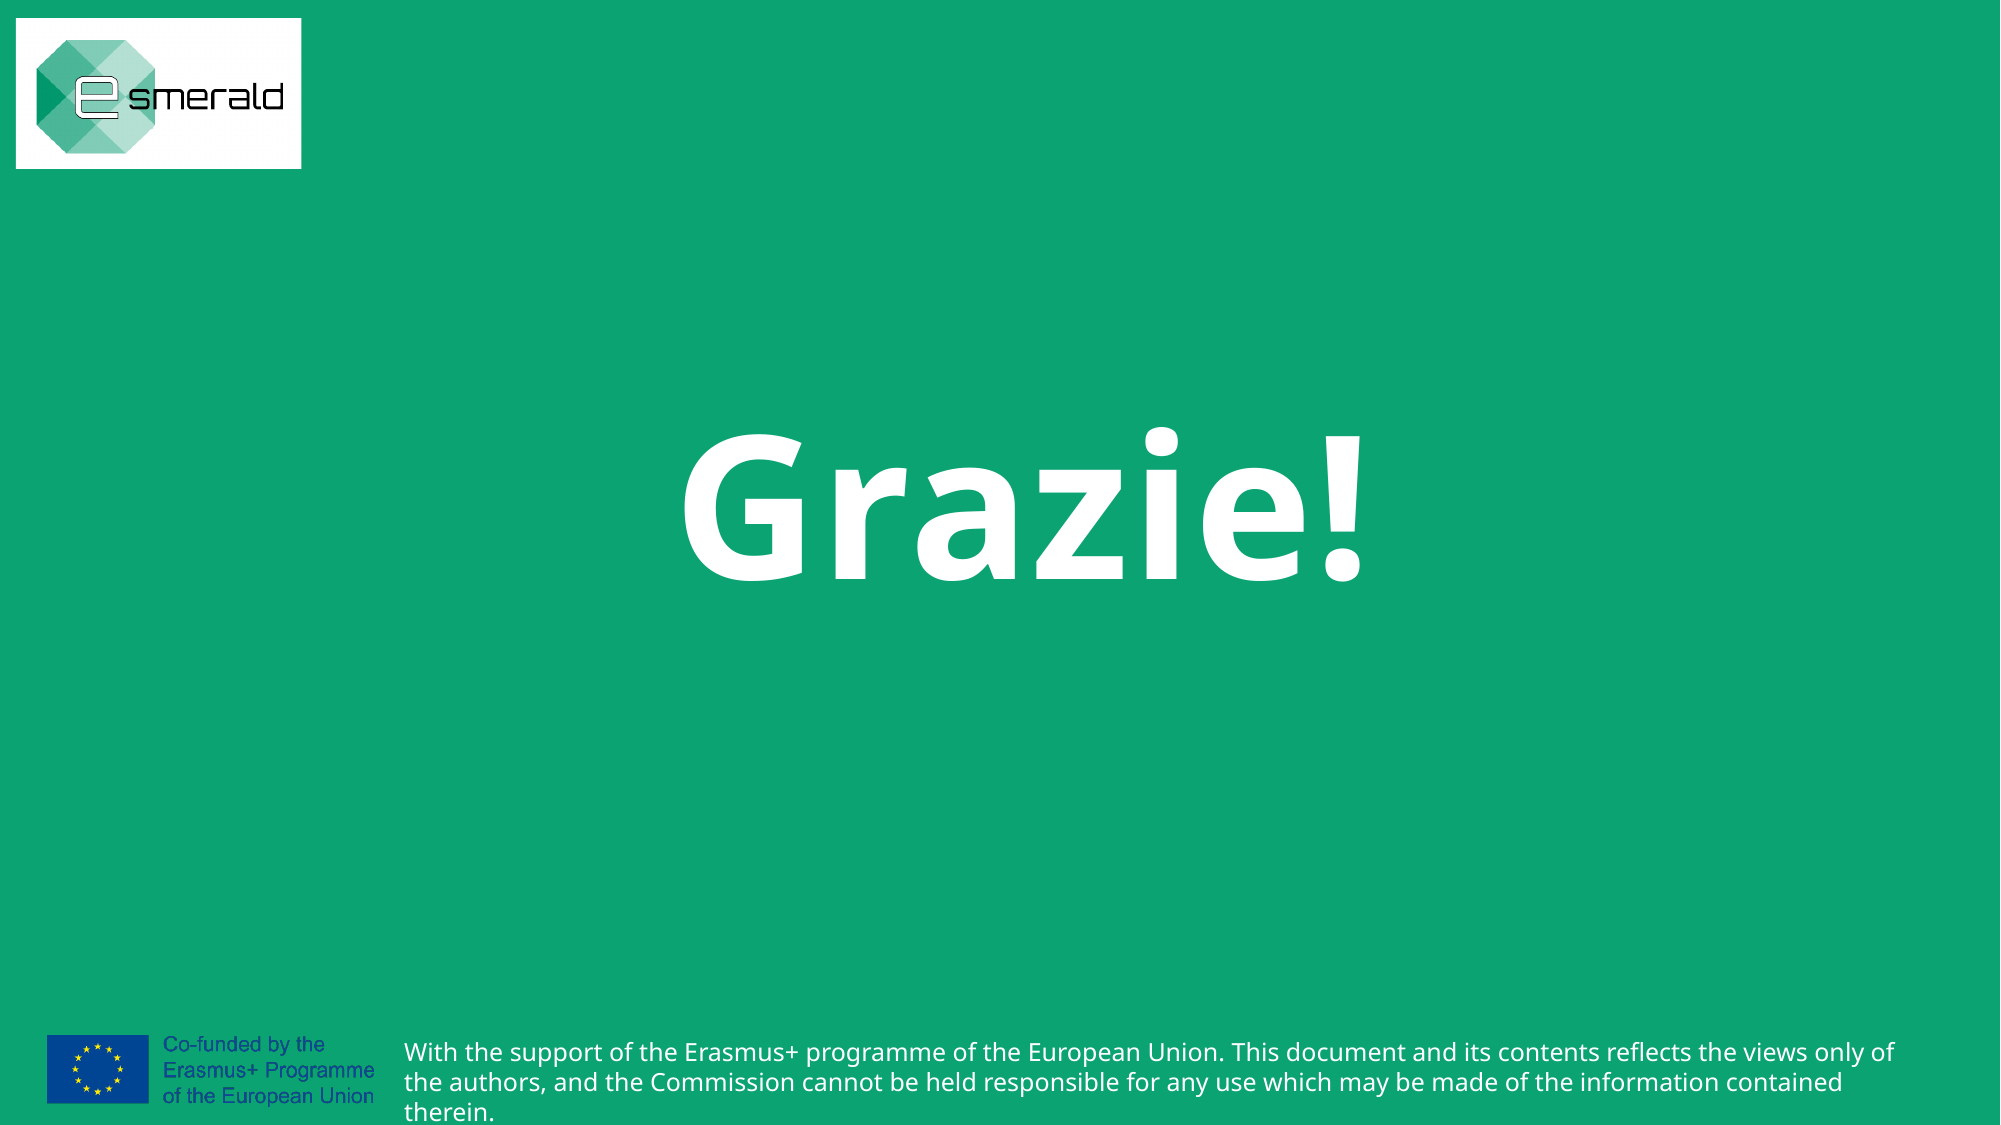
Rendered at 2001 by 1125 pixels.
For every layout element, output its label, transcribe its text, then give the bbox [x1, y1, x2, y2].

text_box Grazie! [659, 371, 1568, 627]
picture [47, 1035, 374, 1107]
picture [15, 18, 302, 169]
